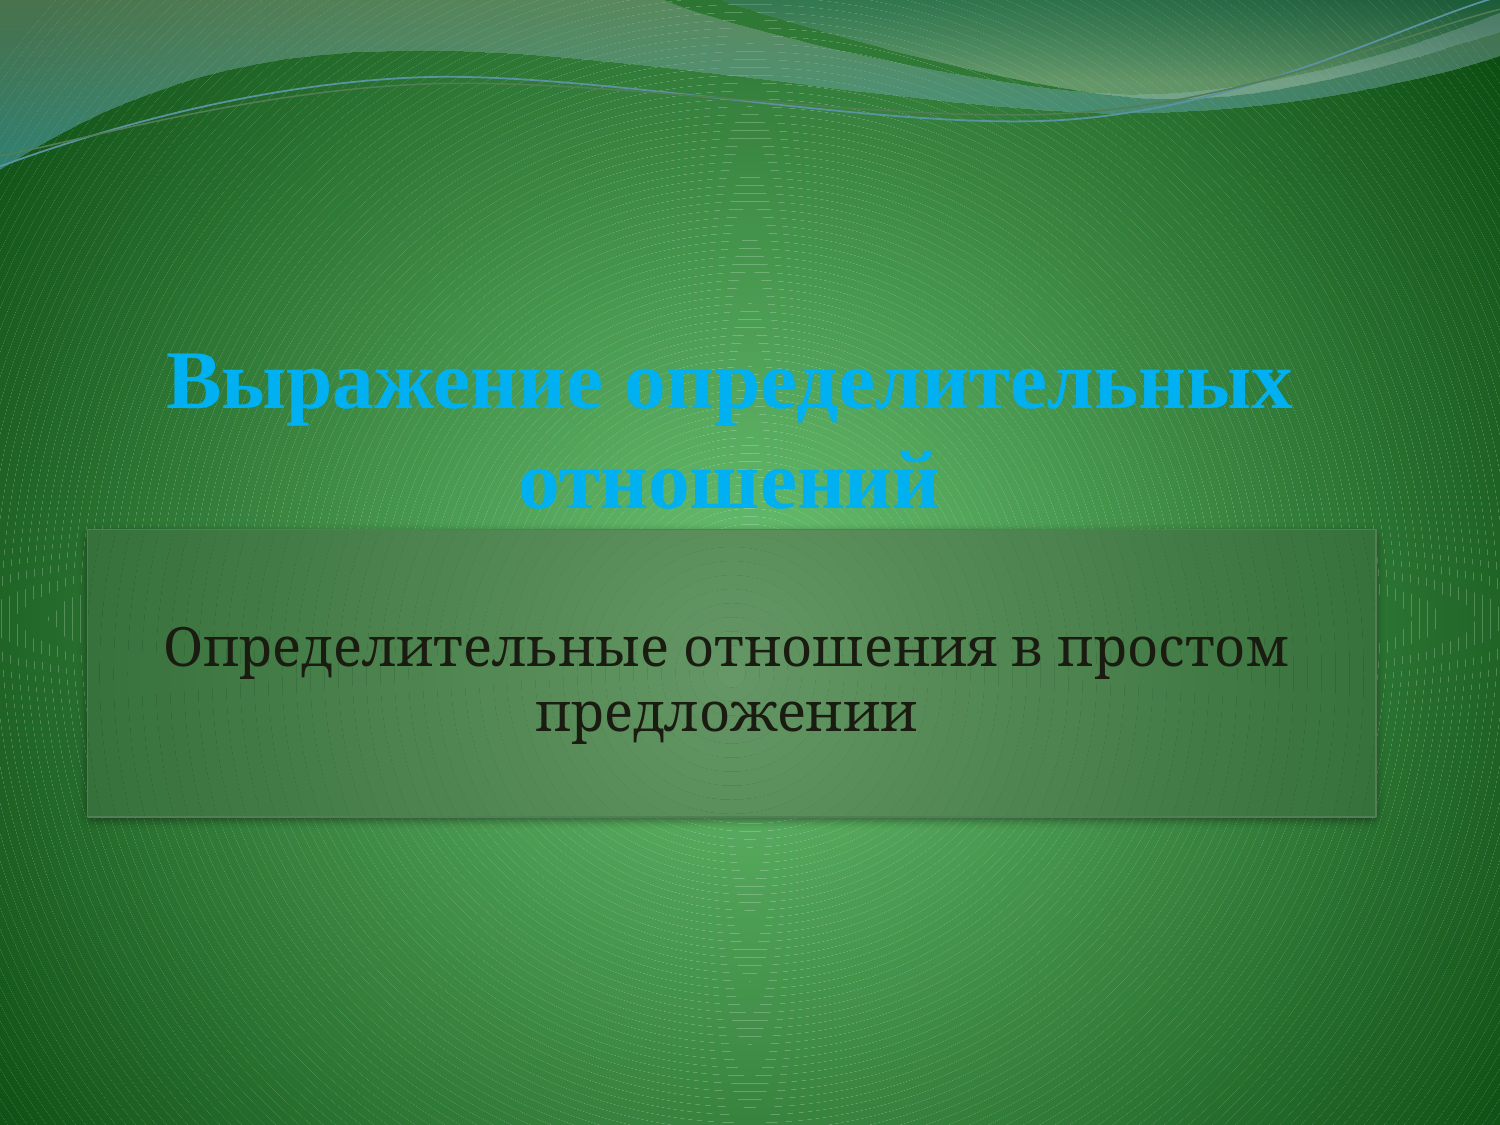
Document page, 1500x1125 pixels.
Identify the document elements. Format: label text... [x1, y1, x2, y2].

title Выражение определительных отношений [87, 224, 1376, 525]
subtitle Определительные отношения в простом предложении [87, 529, 1377, 818]
